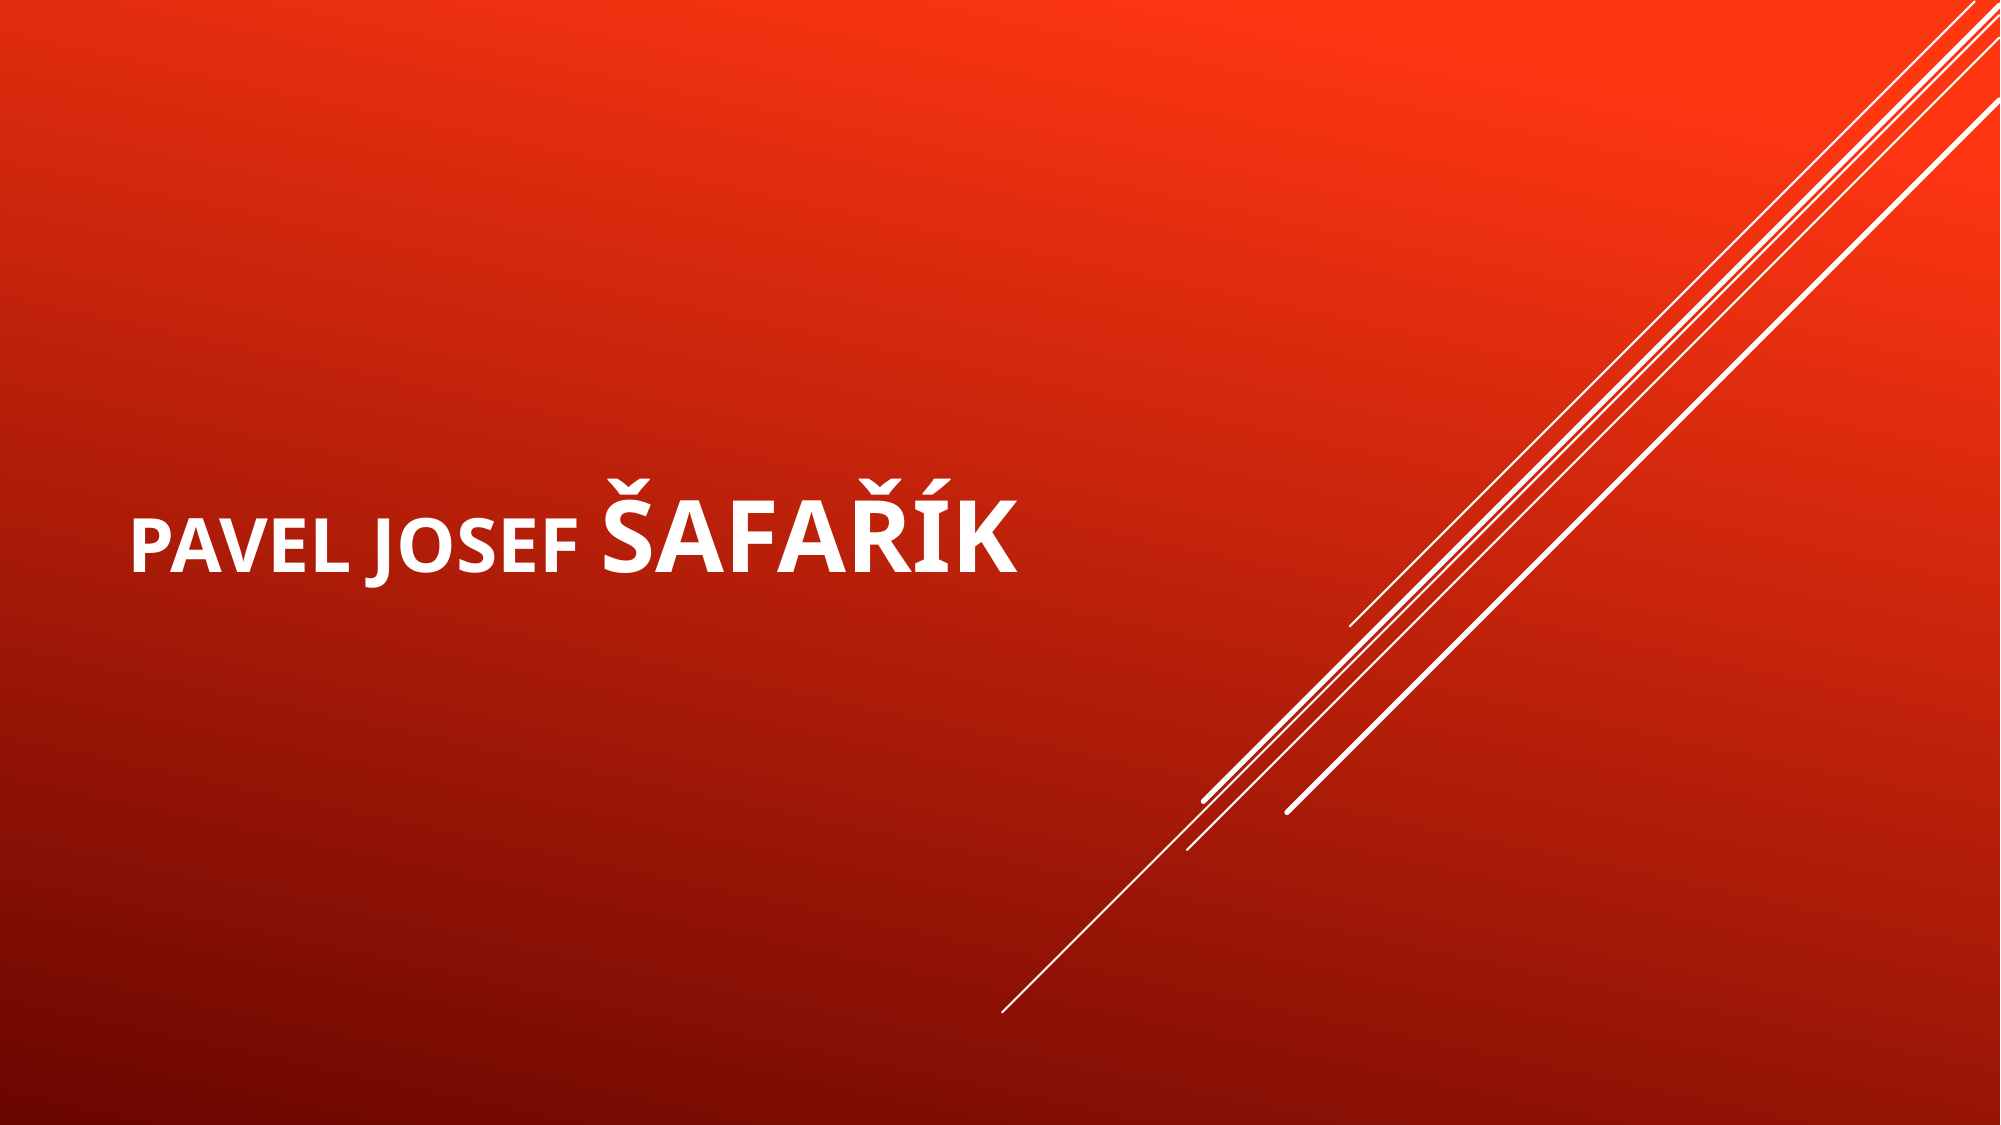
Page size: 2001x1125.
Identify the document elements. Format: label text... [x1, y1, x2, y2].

title PAVEL JOSEF šAFAŘÍK [112, 112, 1425, 600]
